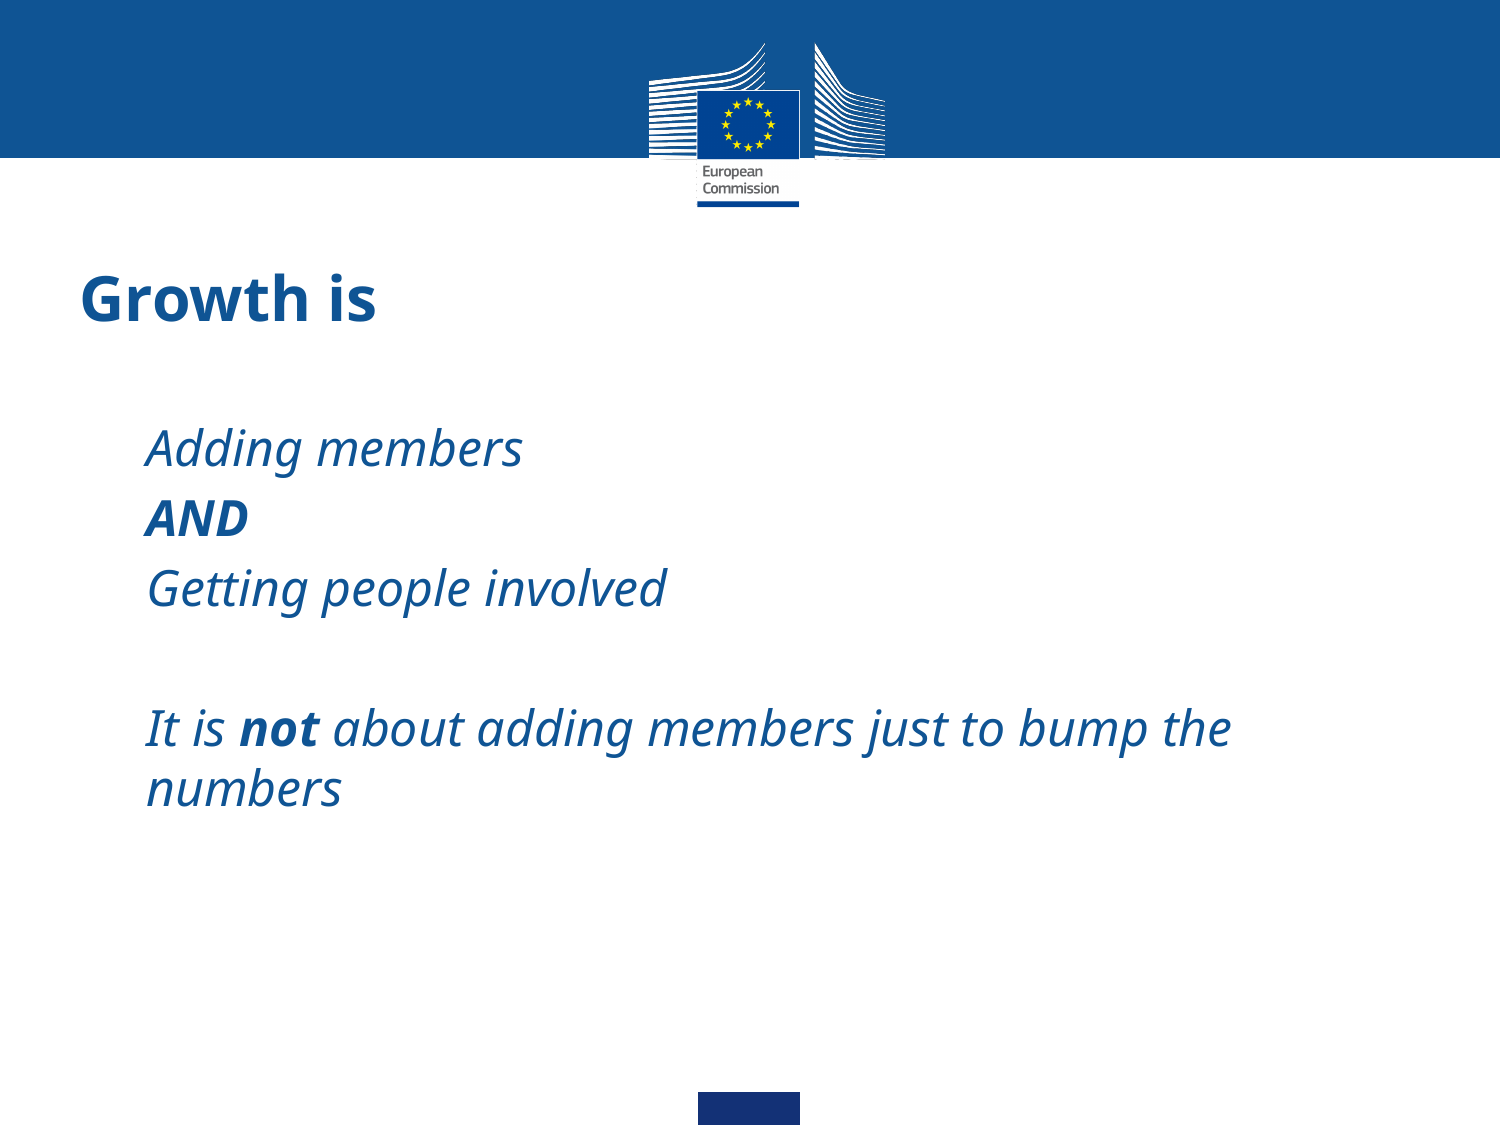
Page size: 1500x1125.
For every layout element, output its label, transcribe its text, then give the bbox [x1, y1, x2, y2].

title Growth is [64, 219, 1415, 374]
list Adding members AND Getting people involved It is not about adding members just to bump the numbers [75, 408, 1425, 988]
picture [649, 42, 885, 208]
